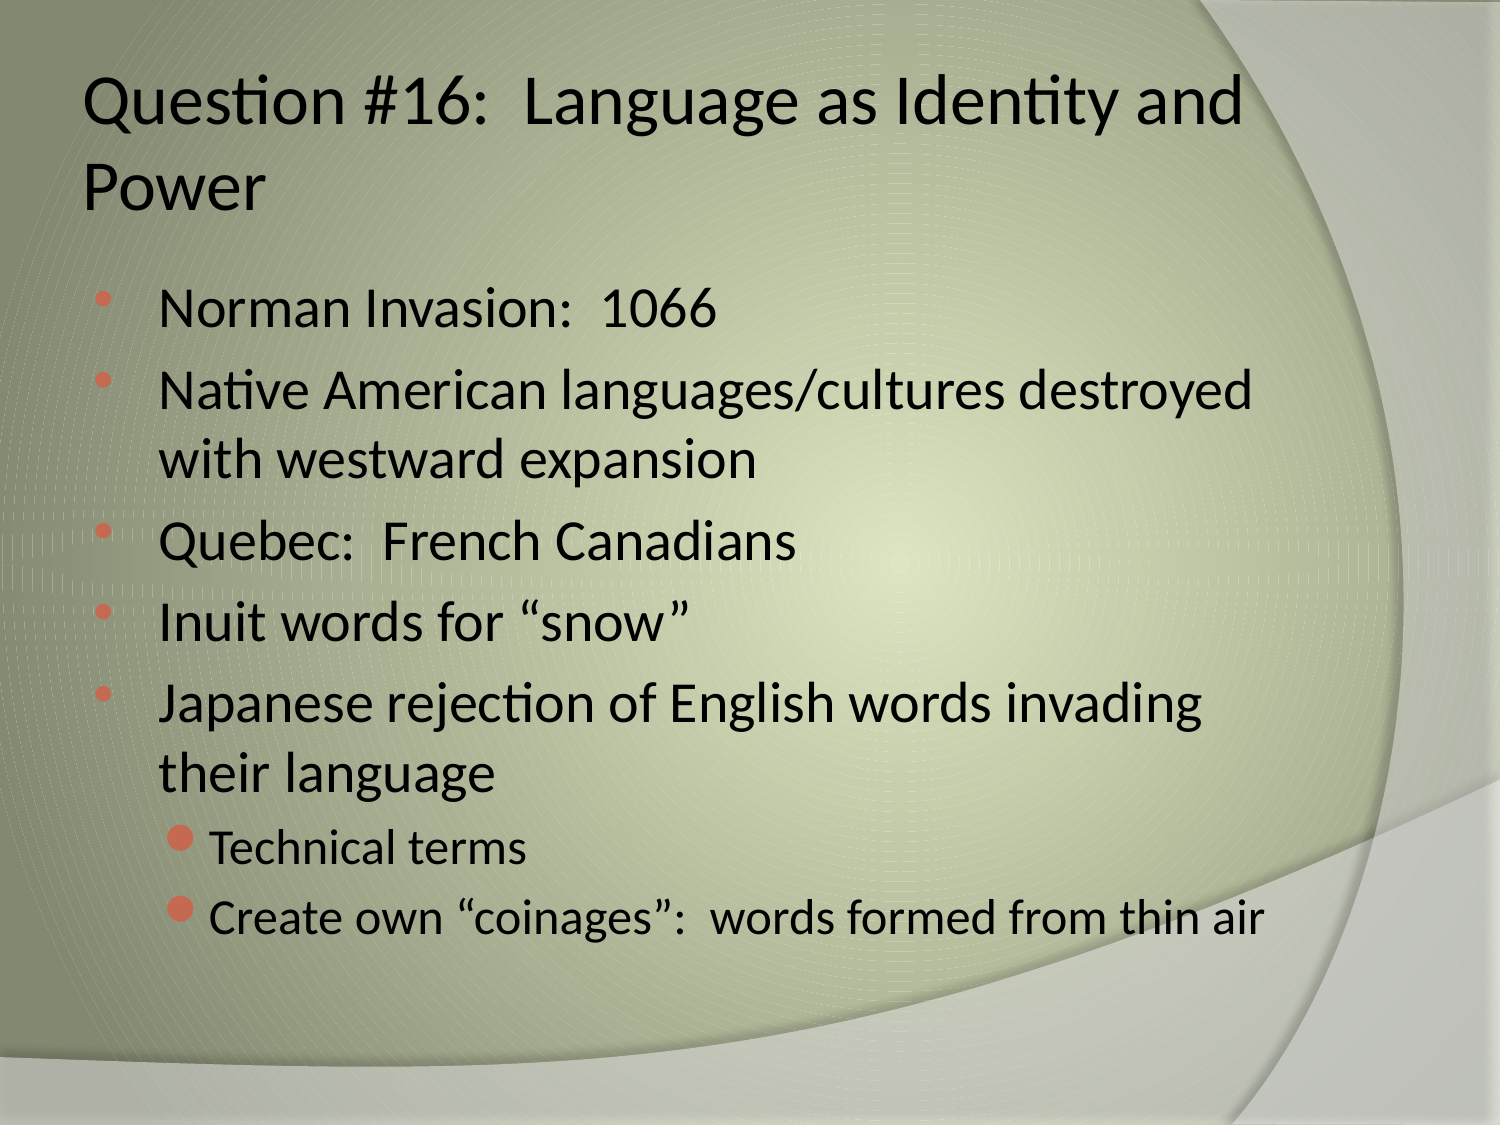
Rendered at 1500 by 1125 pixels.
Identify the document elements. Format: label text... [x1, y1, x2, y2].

title Question #16: Language as Identity and Power [75, 45, 1300, 233]
list Norman Invasion: 1066 Native American languages/cultures destroyed with westward expansion Quebec: French Canadians Inuit words for “snow” Japanese rejection of English words invading their language Technical terms Create own “coinages”: words formed from thin air [75, 262, 1300, 1005]
